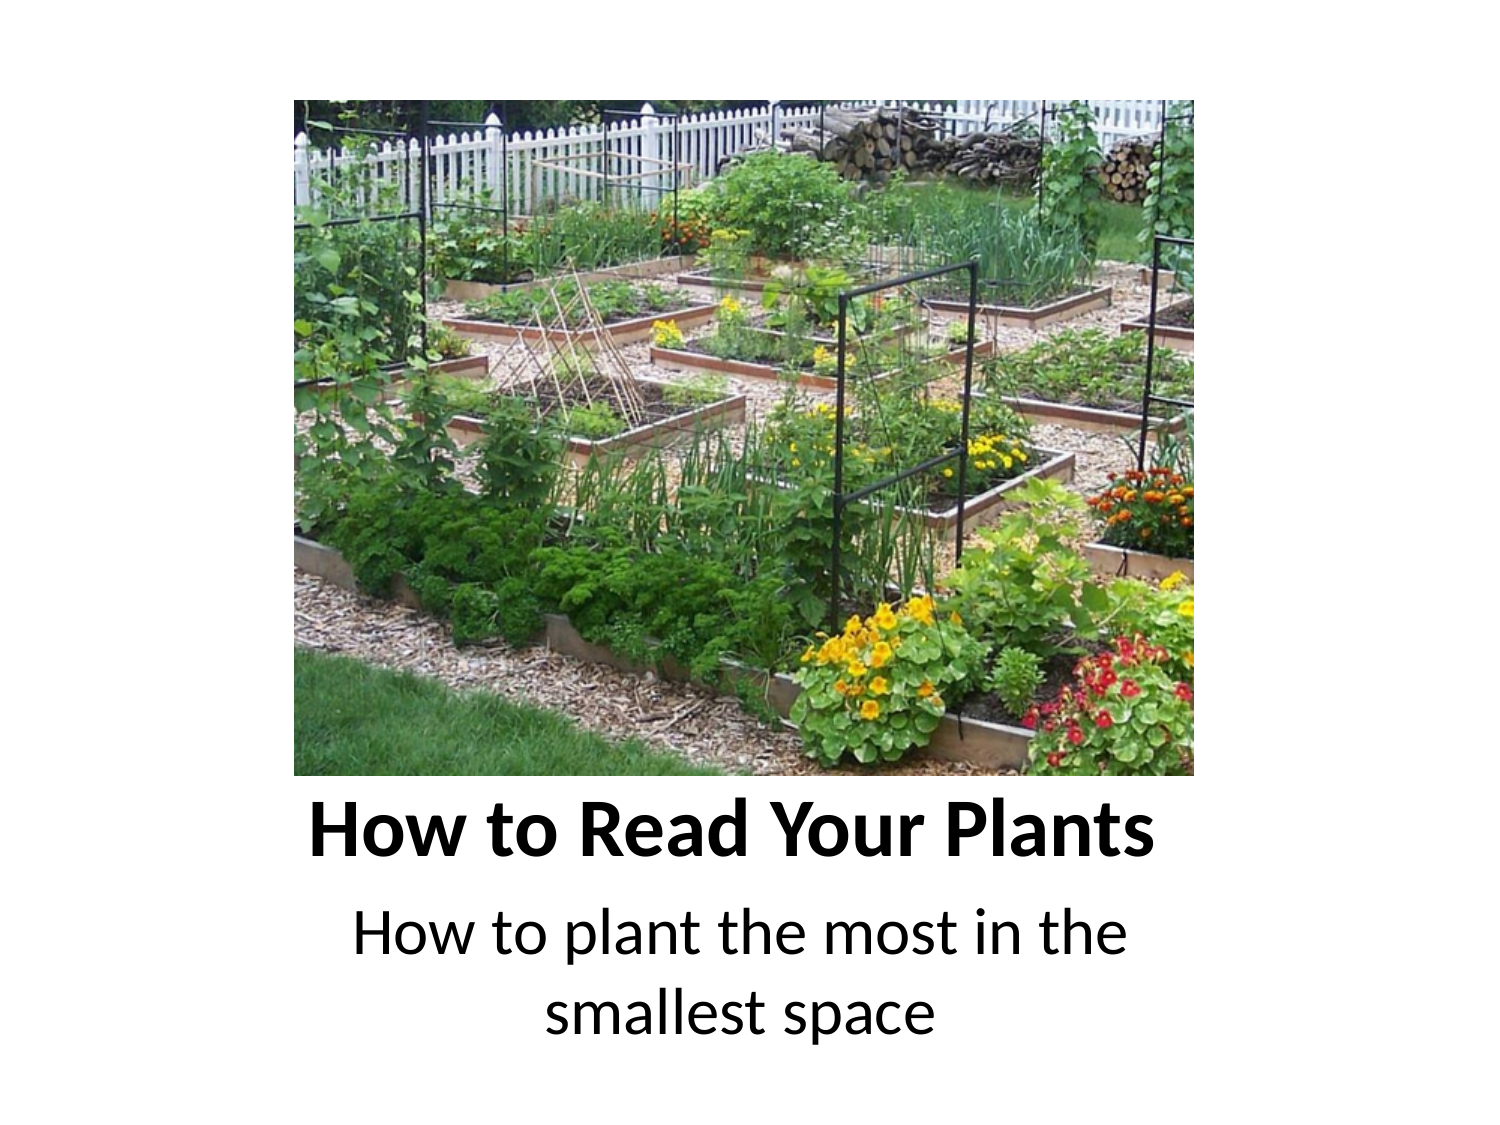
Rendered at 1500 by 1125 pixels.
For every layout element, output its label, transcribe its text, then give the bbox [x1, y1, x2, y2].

picture [293, 100, 1195, 776]
title How to Read Your Plants [294, 787, 1194, 881]
list How to plant the most in the smallest space [294, 880, 1188, 1038]
